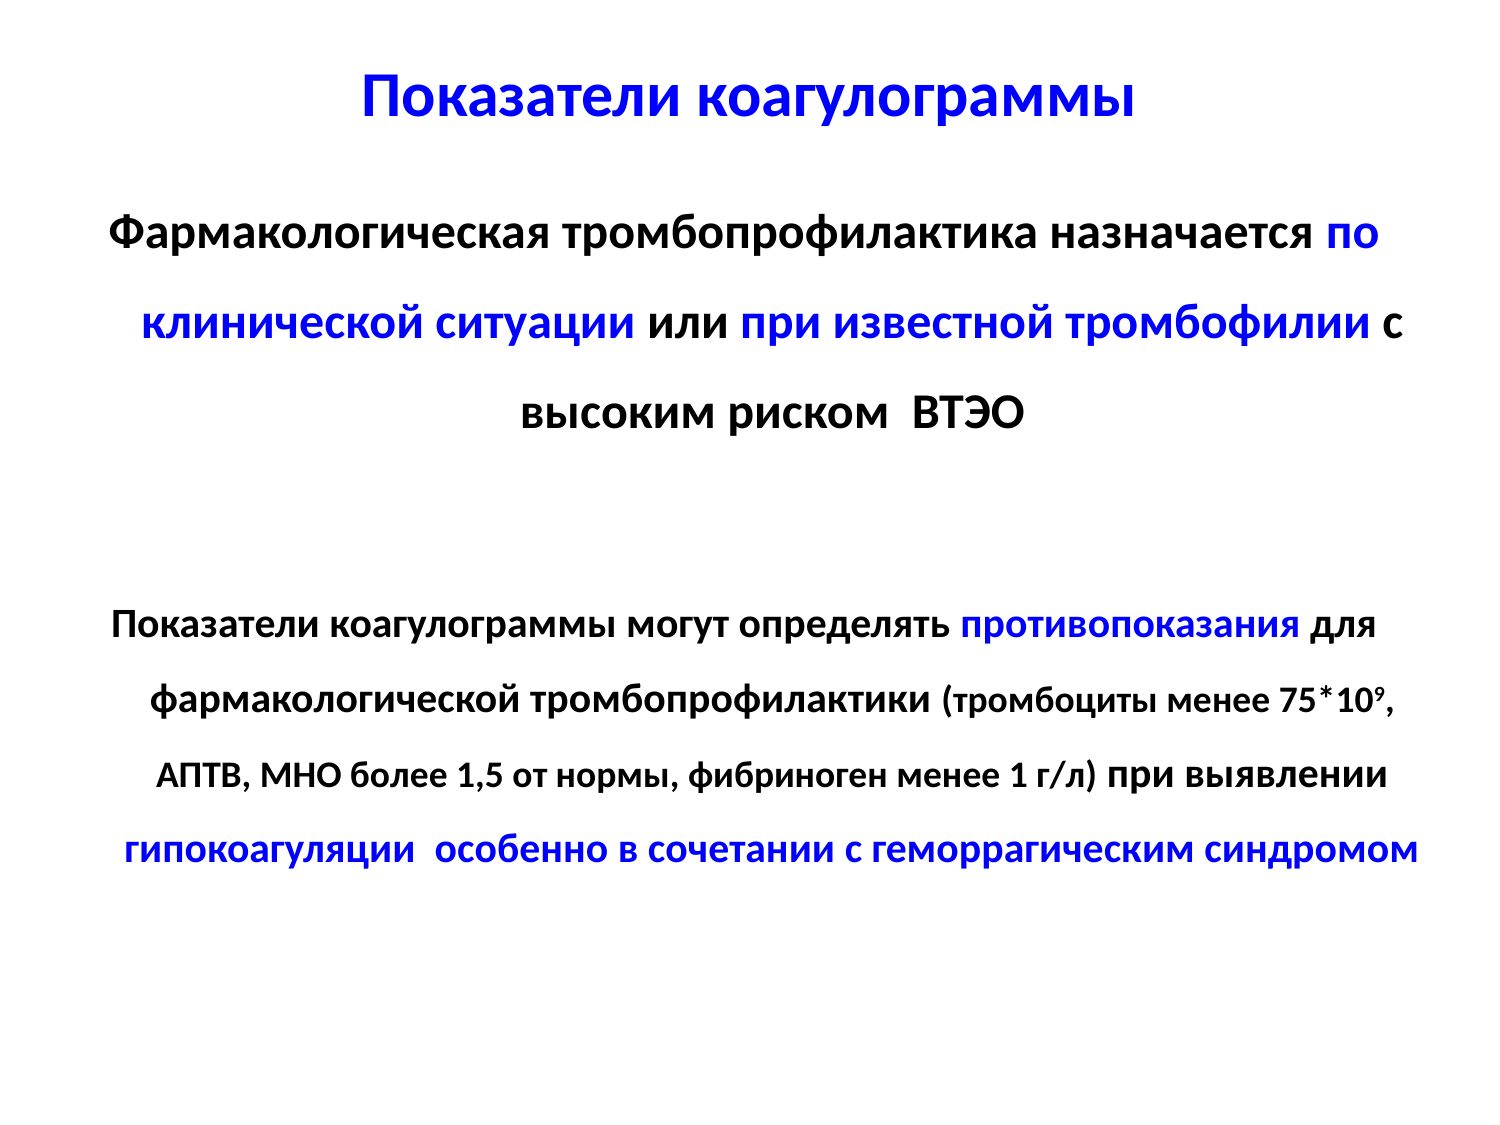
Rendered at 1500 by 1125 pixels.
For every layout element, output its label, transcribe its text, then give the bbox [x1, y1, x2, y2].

title Показатели коагулограммы [75, 45, 1425, 138]
list Фармакологическая тромбопрофилактика назначается по клинической ситуации или при известной тромбофилии с высоким риском ВТЭО Показатели коагулограммы могут определять противопоказания для фармакологической тромбопрофилактики (тромбоциты менее 75*109, АПТВ, МНО более 1,5 от нормы, фибриноген менее 1 г/л) при выявлении гипокоагуляции особенно в сочетании с геморрагическим синдромом [29, 160, 1459, 904]
